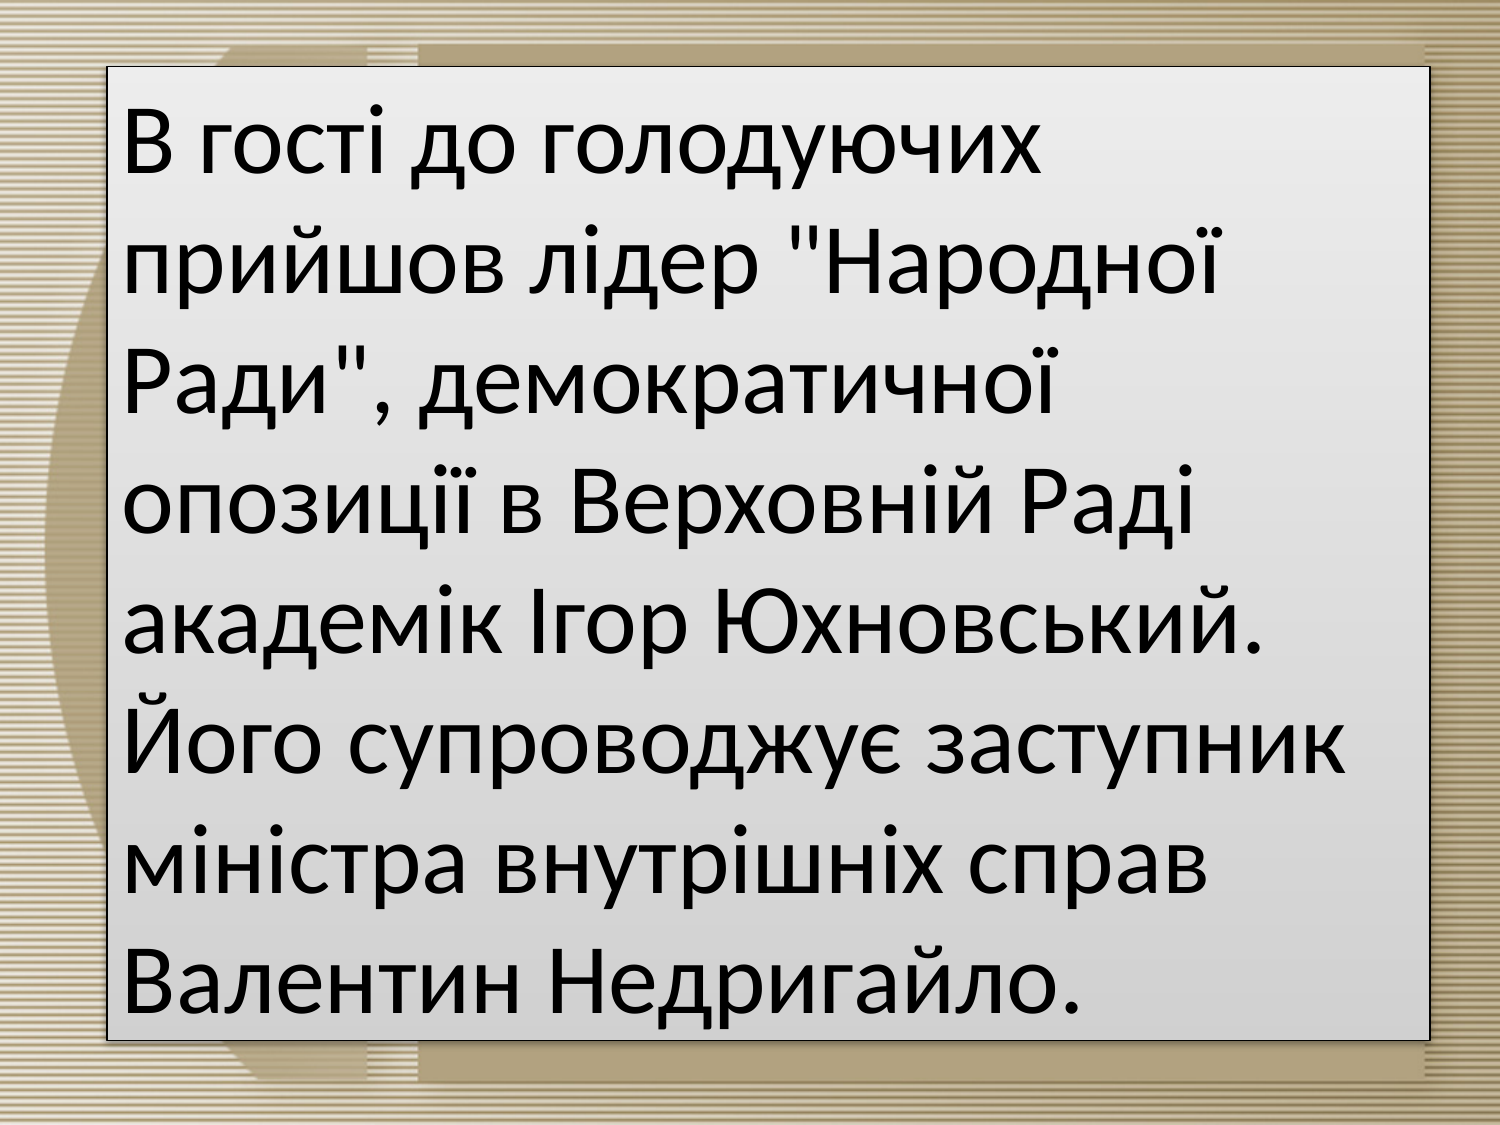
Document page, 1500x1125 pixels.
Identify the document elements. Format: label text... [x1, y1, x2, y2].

picture [0, 0, 1500, 1125]
text_box В гості до голодуючих прийшов лідер "Народної Ради", демократичної опозиції в Верховній Раді академік Ігор Юхновський. Його супроводжує заступник міністра внутрішніх справ Валентин Недригайло. [106, 66, 1431, 1041]
